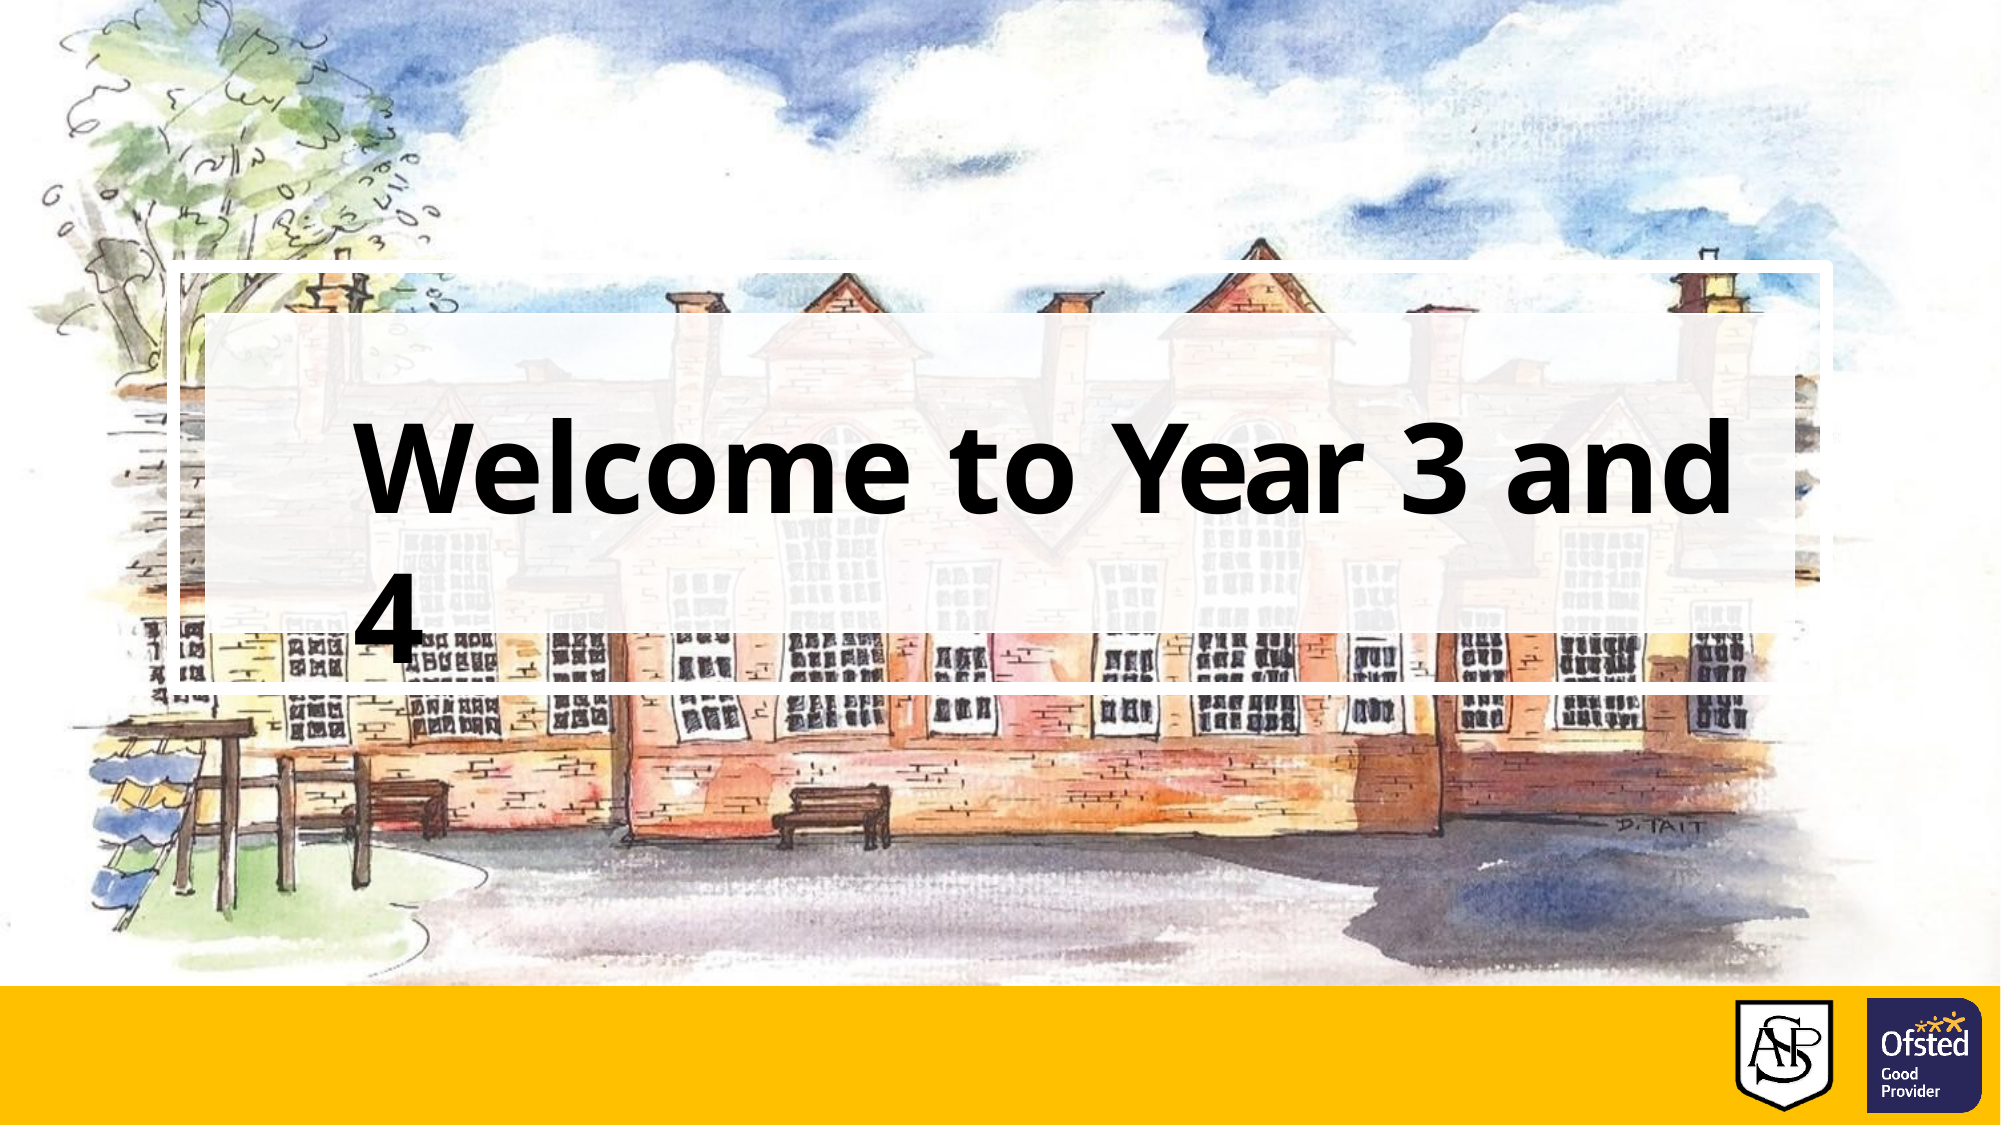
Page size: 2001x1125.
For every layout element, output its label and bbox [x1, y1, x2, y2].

picture [1719, 986, 1849, 1125]
text_box [0, 0, 2000, 986]
picture [1867, 998, 1982, 1113]
